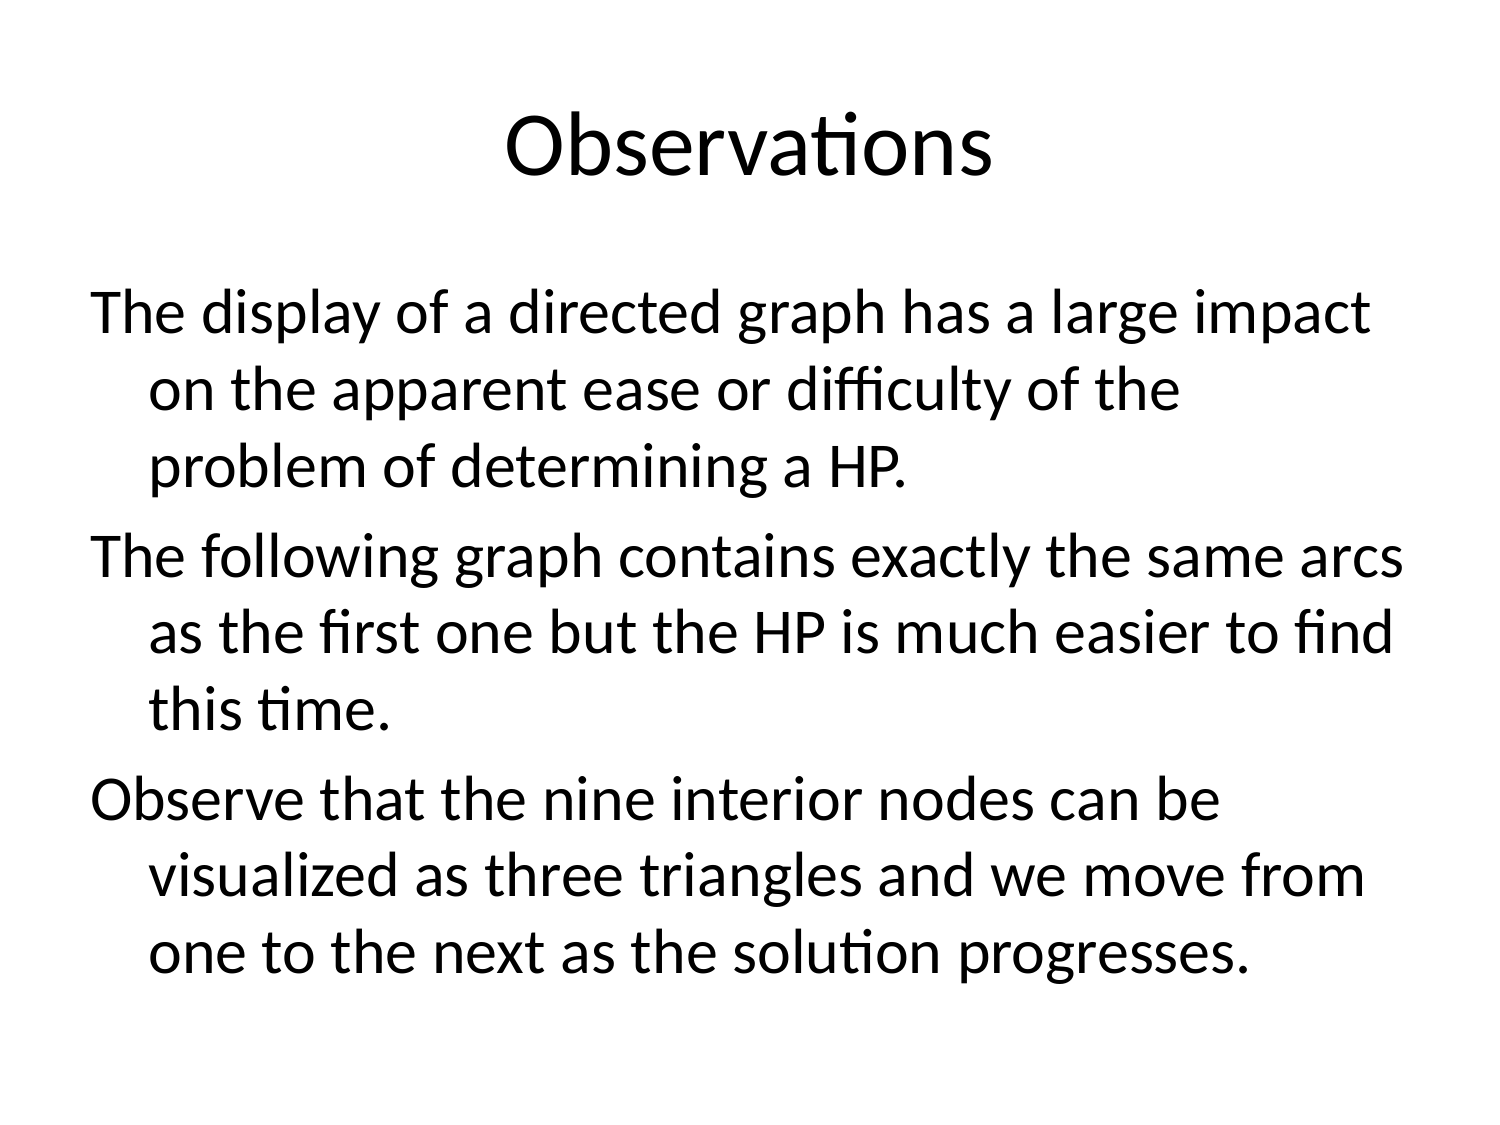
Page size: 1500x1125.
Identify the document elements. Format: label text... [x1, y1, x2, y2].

title Observations [75, 45, 1425, 233]
list The display of a directed graph has a large impact on the apparent ease or difficulty of the problem of determining a HP. The following graph contains exactly the same arcs as the first one but the HP is much easier to find this time. Observe that the nine interior nodes can be visualized as three triangles and we move from one to the next as the solution progresses. [75, 262, 1425, 1005]
